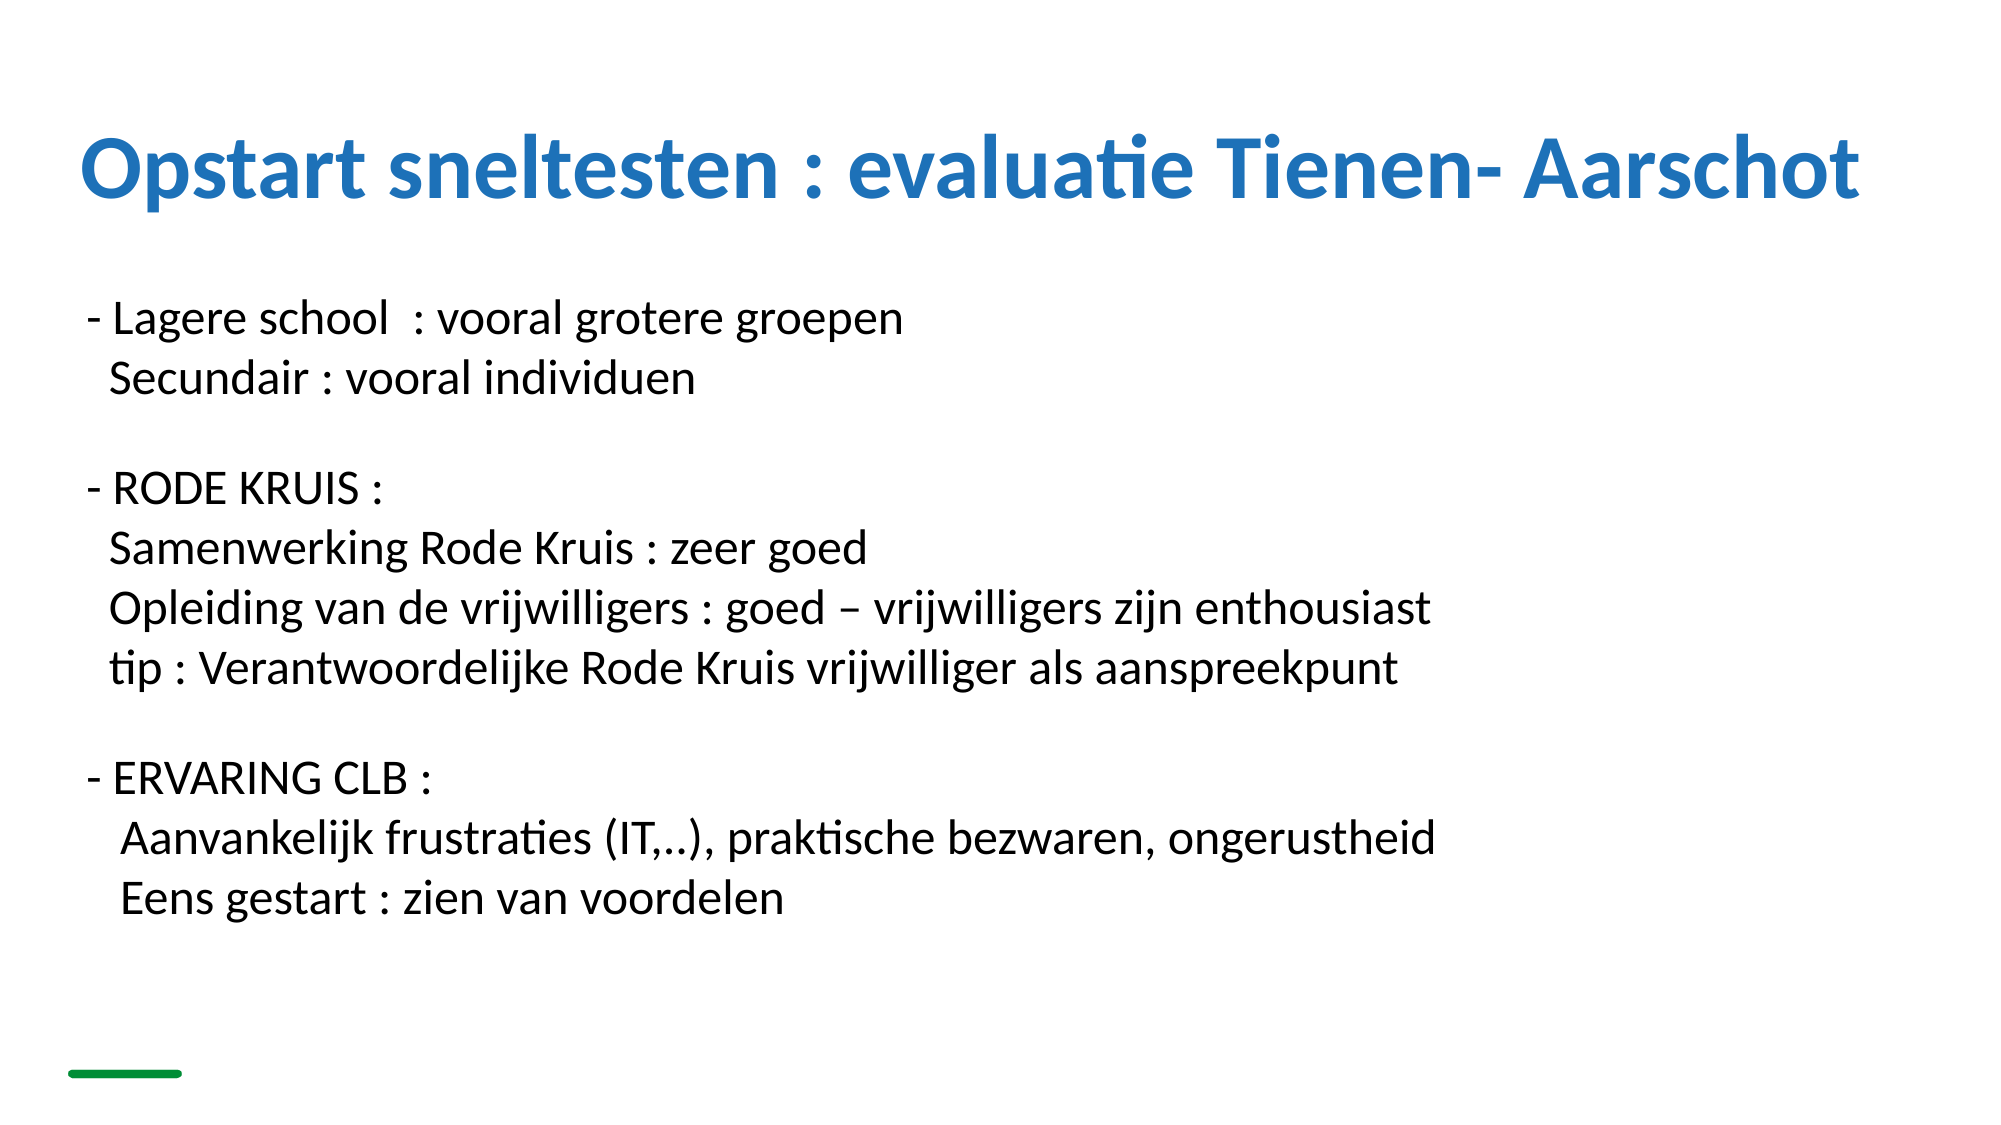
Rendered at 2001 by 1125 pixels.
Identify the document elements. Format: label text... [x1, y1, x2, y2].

list - Lagere school : vooral grotere groepen Secundair : vooral individuen - RODE KRUIS : Samenwerking Rode Kruis : zeer goed Opleiding van de vrijwilligers : goed – vrijwilligers zijn enthousiast tip : Verantwoordelijke Rode Kruis vrijwilliger als aanspreekpunt - ERVARING CLB : Aanvankelijk frustraties (IT,..), praktische bezwaren, ongerustheid Eens gestart : zien van voordelen [71, 277, 1929, 1066]
title Opstart sneltesten : evaluatie Tienen- Aarschot [65, 59, 1923, 278]
picture [65, 1065, 184, 1082]
